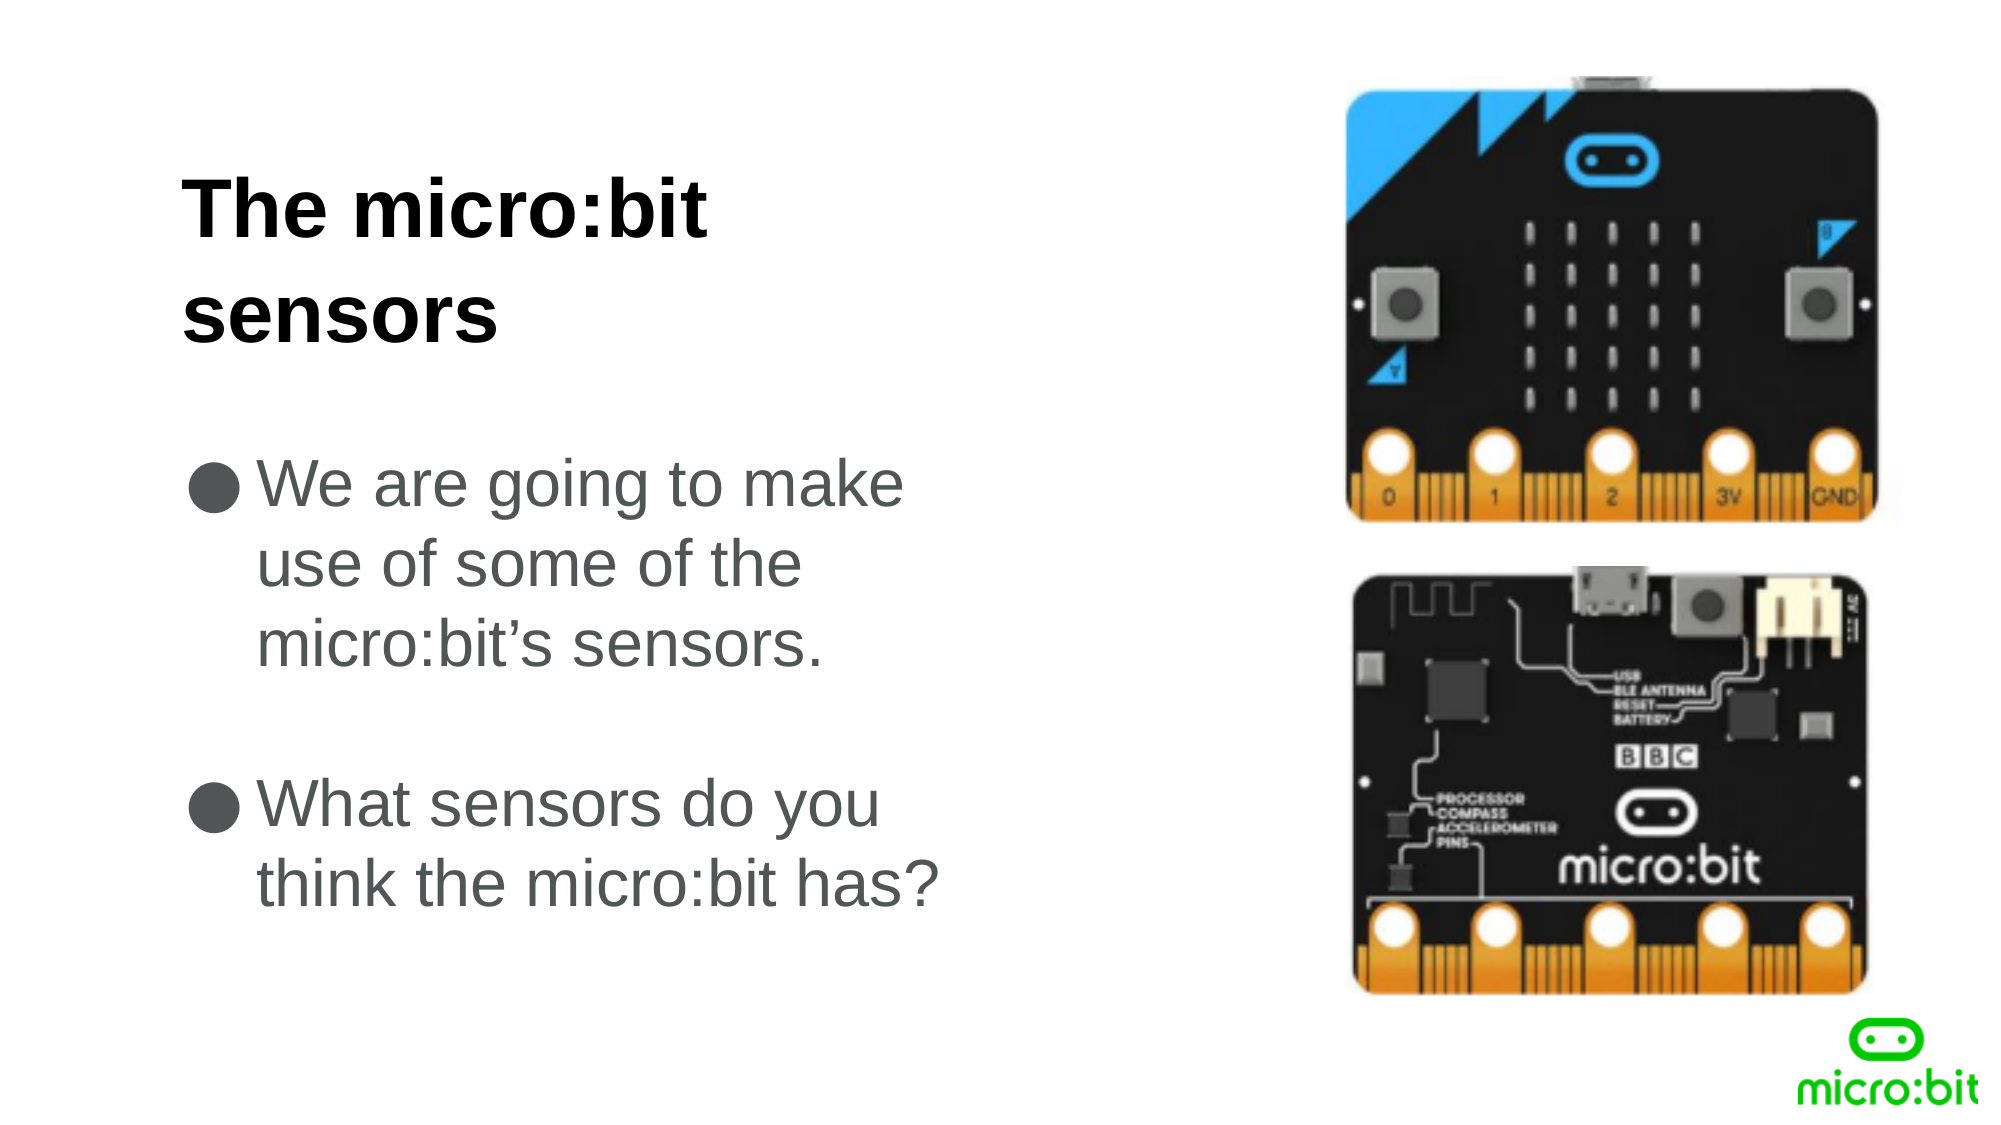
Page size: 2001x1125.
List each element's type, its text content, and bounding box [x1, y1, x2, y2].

picture [1797, 1017, 1978, 1106]
text_box The micro:bit sensors We are going to make use of some of the micro:bit’s sensors. What sensors do you think the micro:bit has? [166, 60, 996, 884]
picture [1336, 76, 1901, 537]
picture [1346, 566, 1891, 1010]
